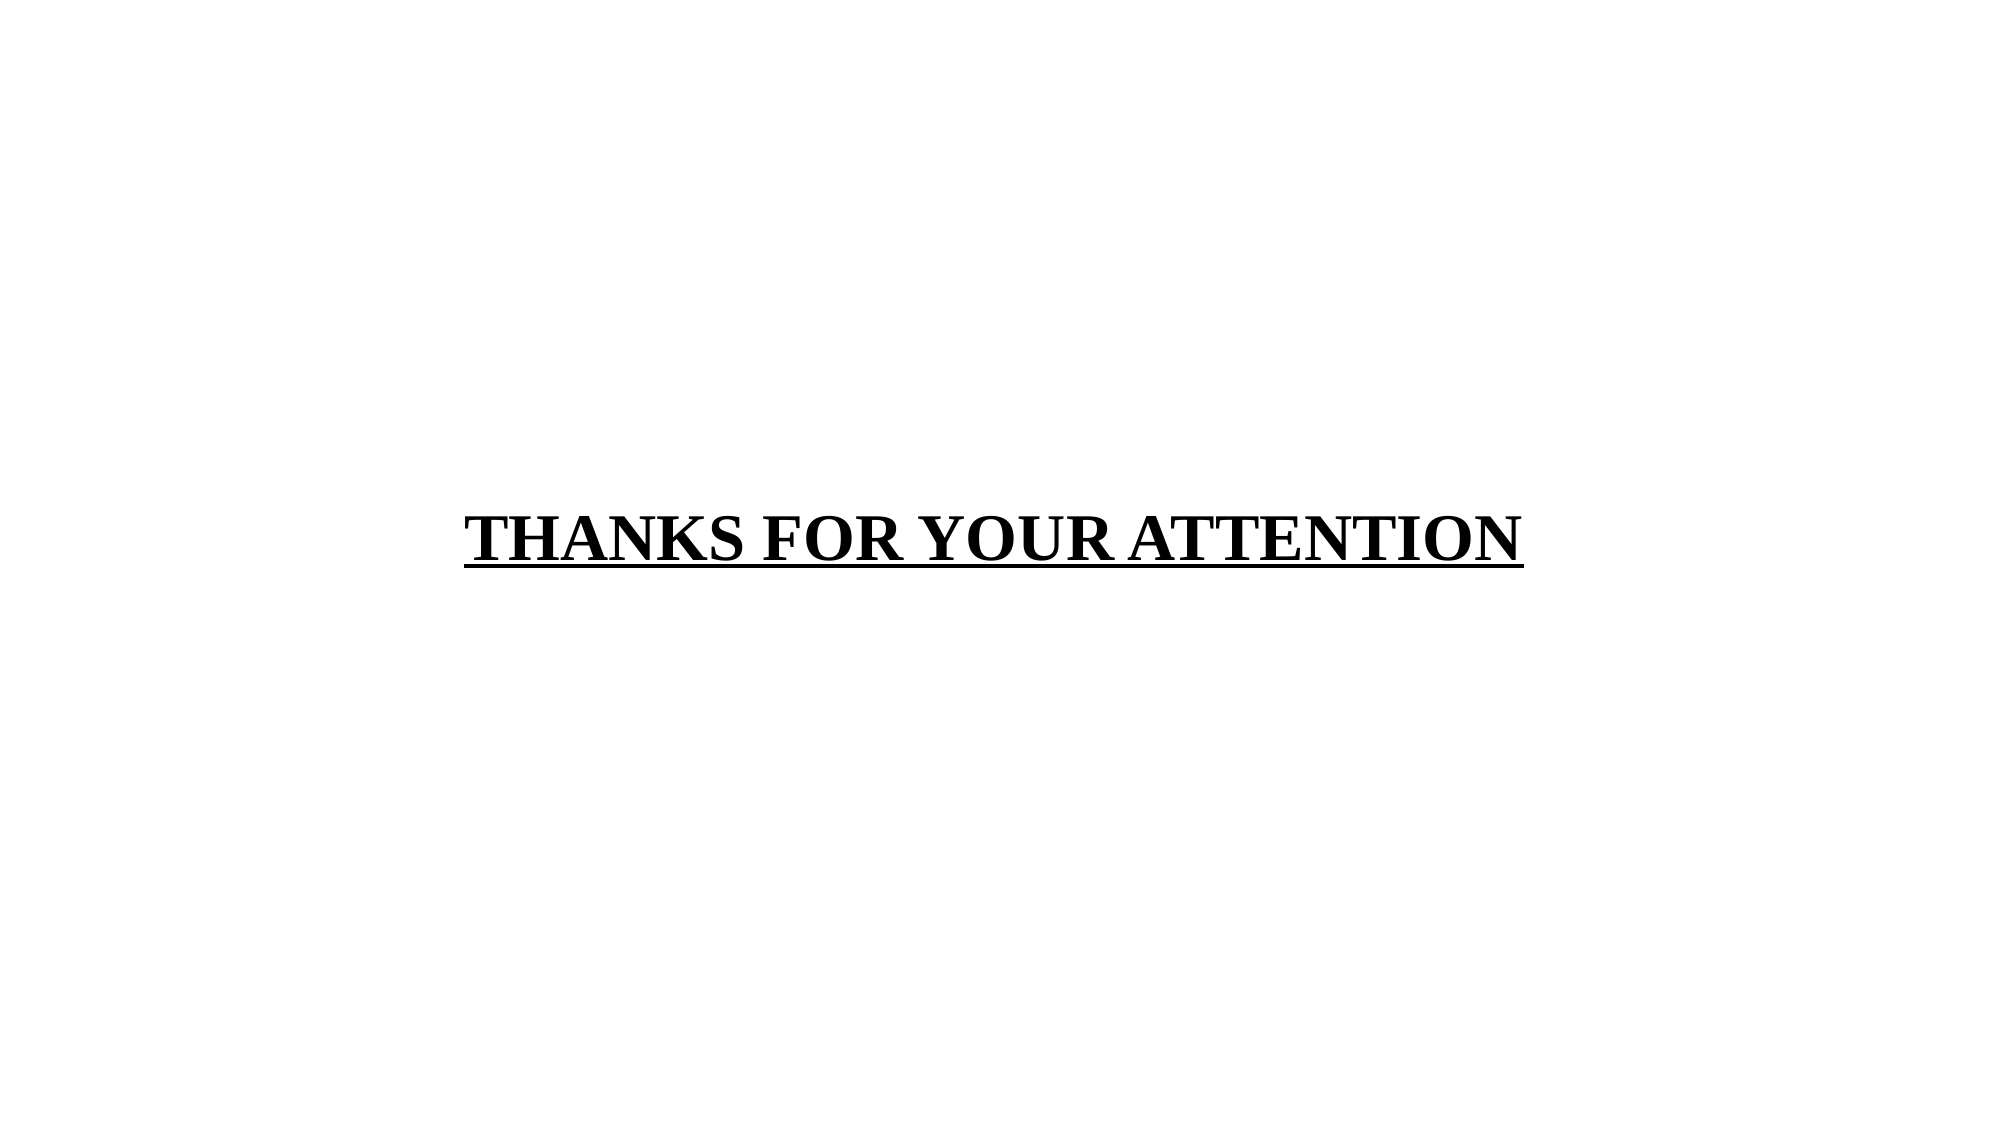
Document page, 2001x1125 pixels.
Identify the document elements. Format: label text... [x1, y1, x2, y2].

title THANKS FOR YOUR ATTENTION [244, 338, 1744, 730]
